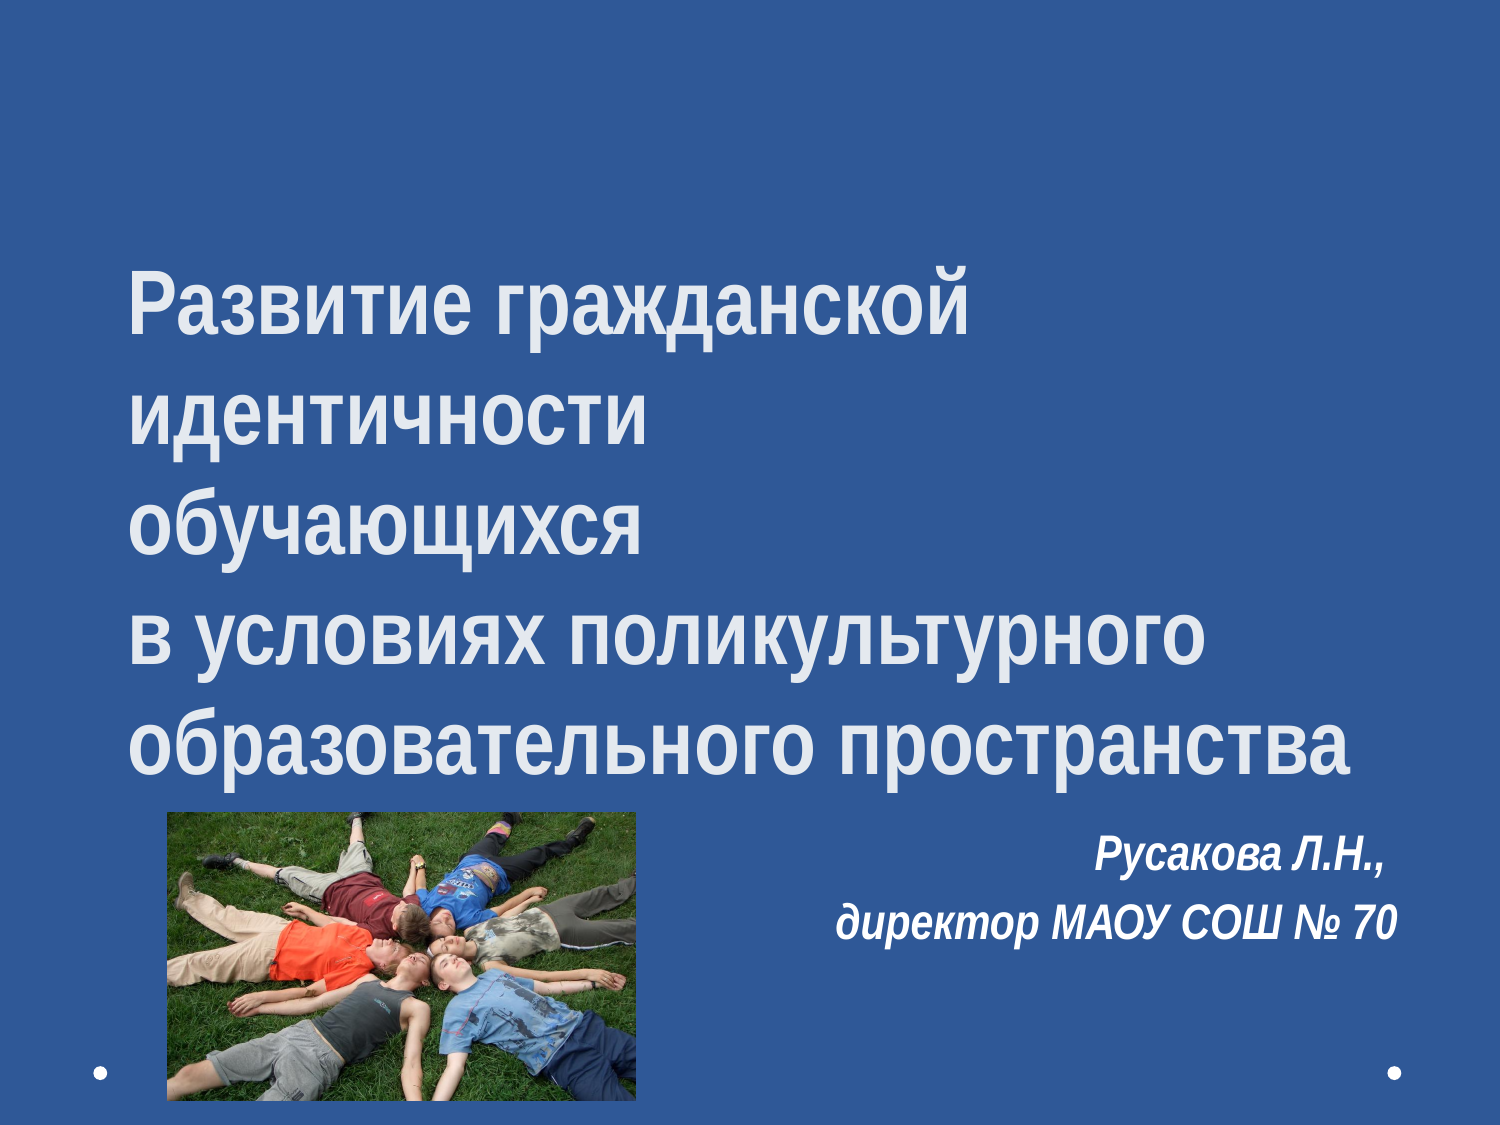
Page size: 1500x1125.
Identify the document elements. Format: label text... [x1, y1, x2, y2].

title Развитие гражданской идентичности обучающихся в условиях поликультурного образовательного пространства [112, 99, 1388, 800]
picture [166, 812, 636, 1102]
subtitle Русакова Л.Н., директор МАОУ СОШ № 70 [637, 812, 1413, 1013]
